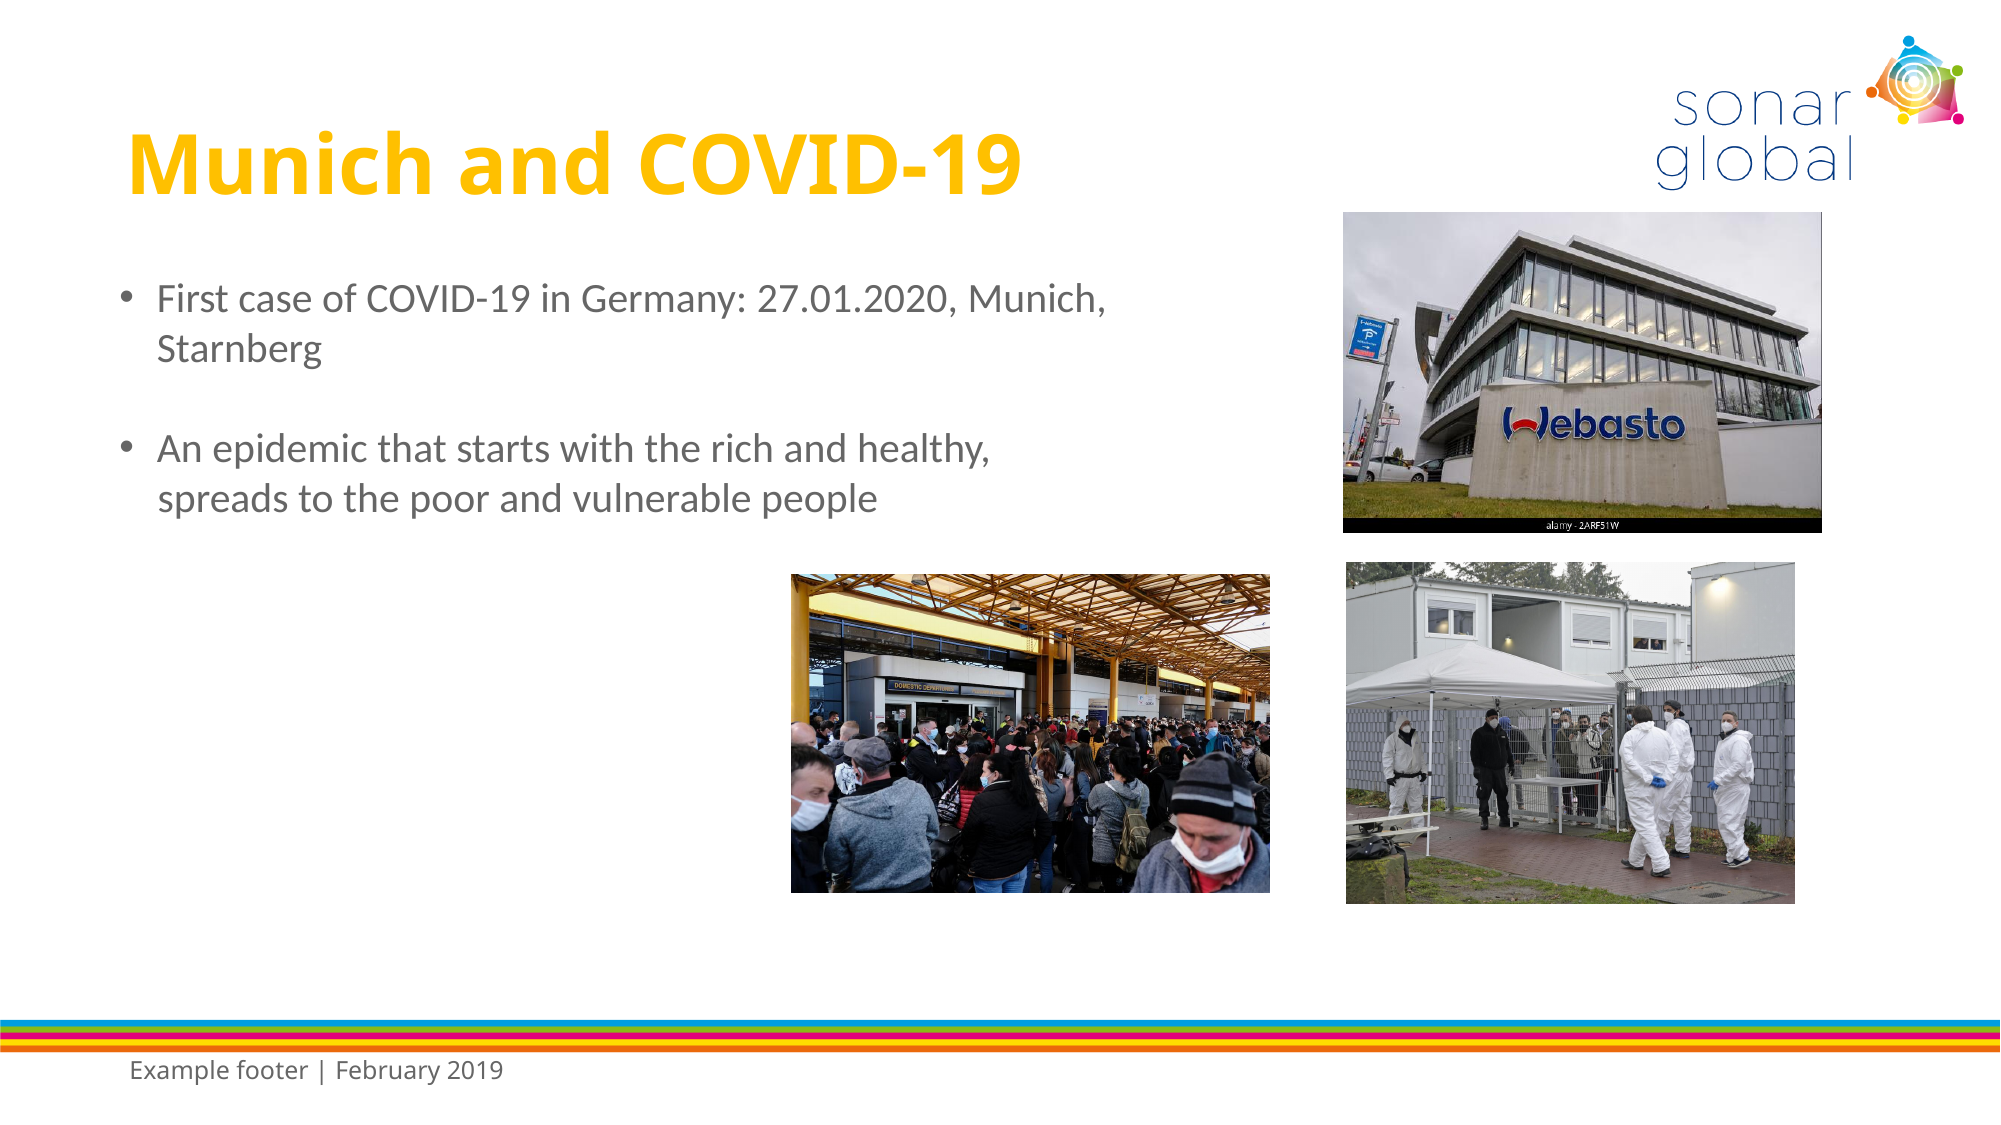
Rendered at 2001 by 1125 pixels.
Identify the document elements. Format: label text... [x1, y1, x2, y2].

picture [0, 0, 2000, 1019]
footer Example footer | February 2019 [114, 1046, 998, 1107]
picture [0, 1027, 2000, 1125]
list First case of COVID-19 in Germany: 27.01.2020, Munich, Starnberg An epidemic that starts with the rich and healthy, spreads to the poor and vulnerable people [104, 263, 1251, 880]
title Munich and COVID-19 [110, 115, 1877, 333]
